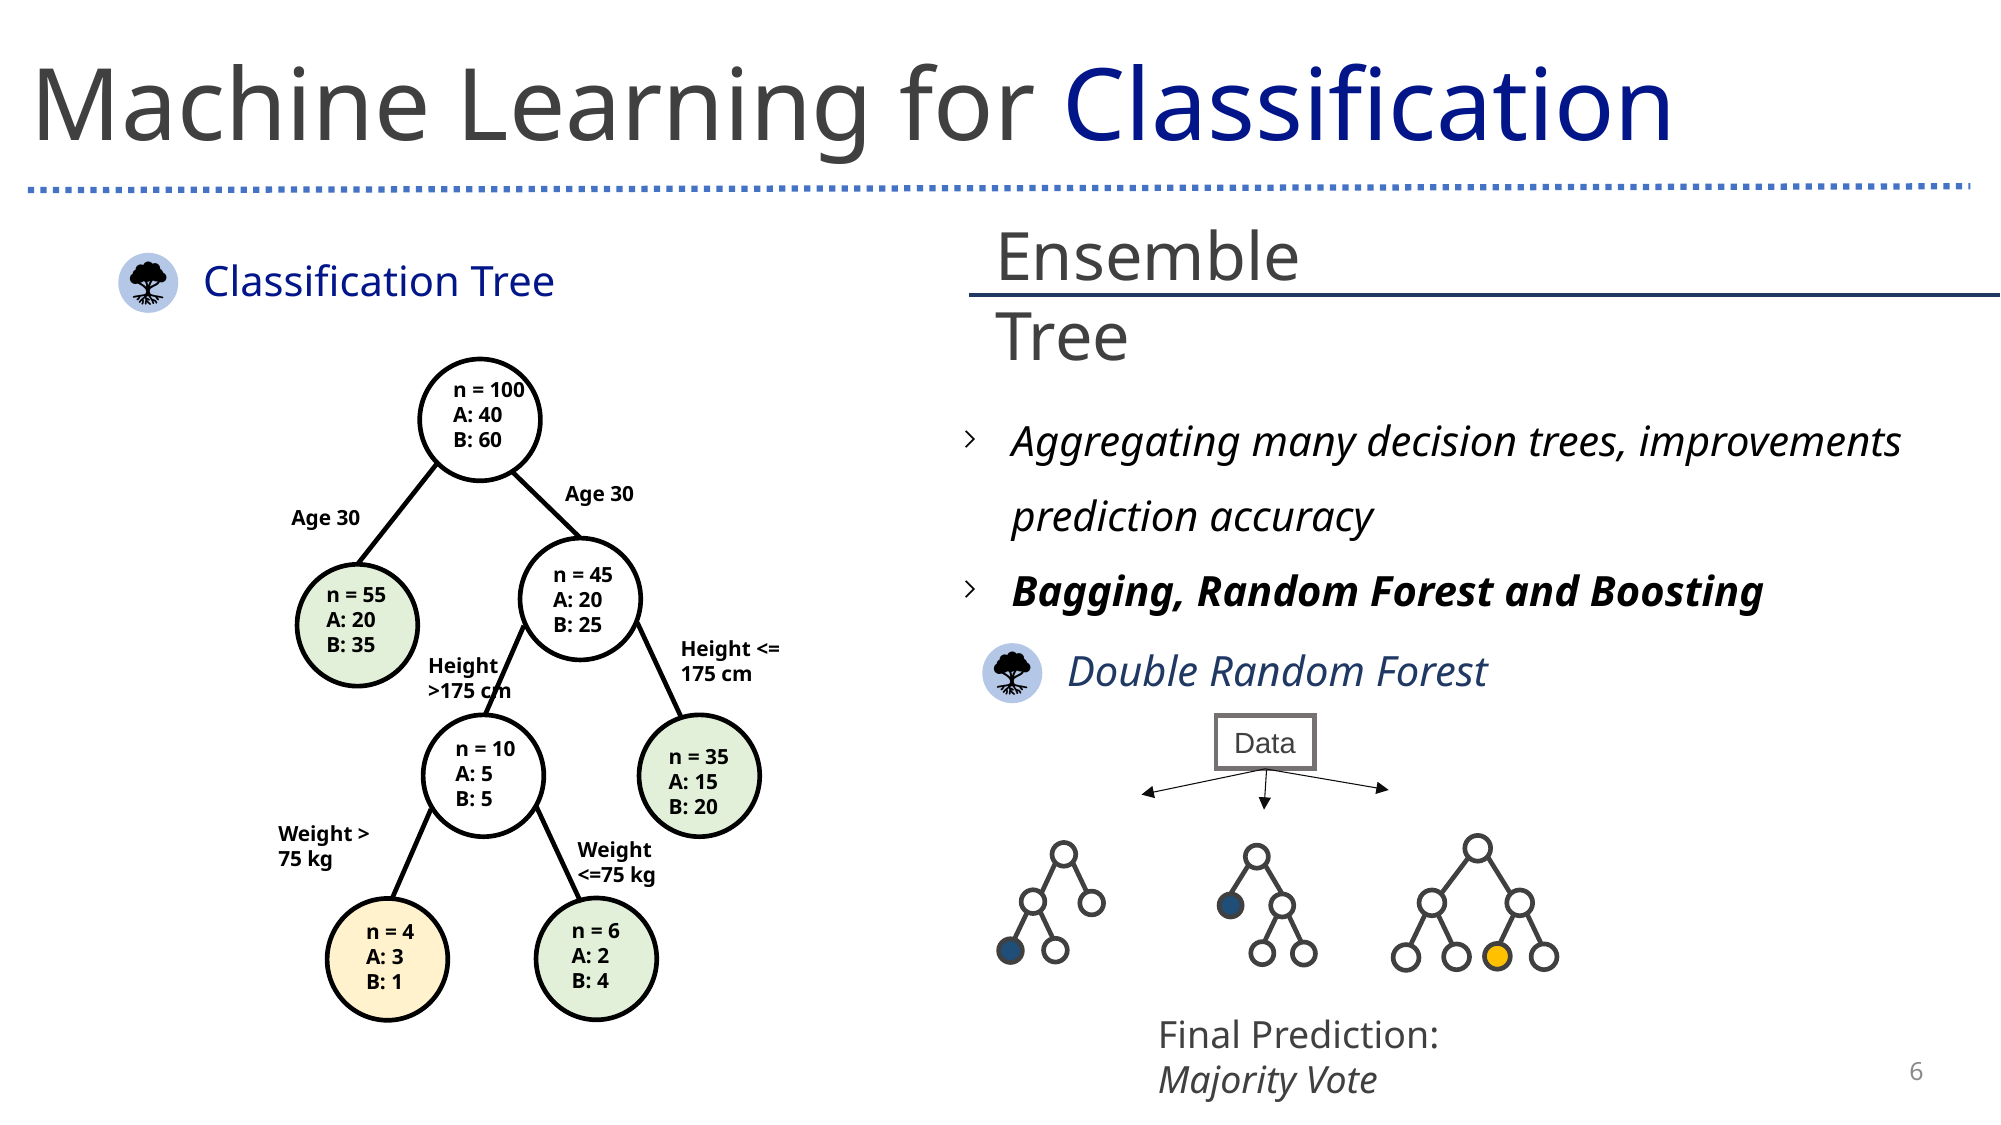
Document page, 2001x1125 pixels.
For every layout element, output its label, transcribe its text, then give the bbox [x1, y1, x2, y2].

text_box Ensemble Tree [980, 206, 1393, 293]
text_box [263, 809, 473, 1021]
text_box Machine Learning for Classification [15, 24, 1958, 193]
slide_number 6 [1488, 1042, 1939, 1103]
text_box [118, 242, 646, 324]
picture [955, 424, 985, 454]
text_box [413, 625, 562, 837]
picture [955, 574, 985, 604]
text_box Ensemble Tree [980, 297, 1393, 381]
text_box Aggregating many decision trees, improvements prediction accuracy Bagging, Random Forest and Boosting [940, 382, 1996, 622]
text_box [419, 358, 560, 481]
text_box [510, 470, 672, 660]
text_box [982, 632, 1698, 714]
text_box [276, 462, 438, 687]
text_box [998, 715, 1558, 971]
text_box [536, 805, 682, 1020]
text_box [27, 186, 1971, 191]
text_box Final Prediction: Majority Vote [1143, 1003, 1465, 1109]
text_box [637, 622, 796, 837]
